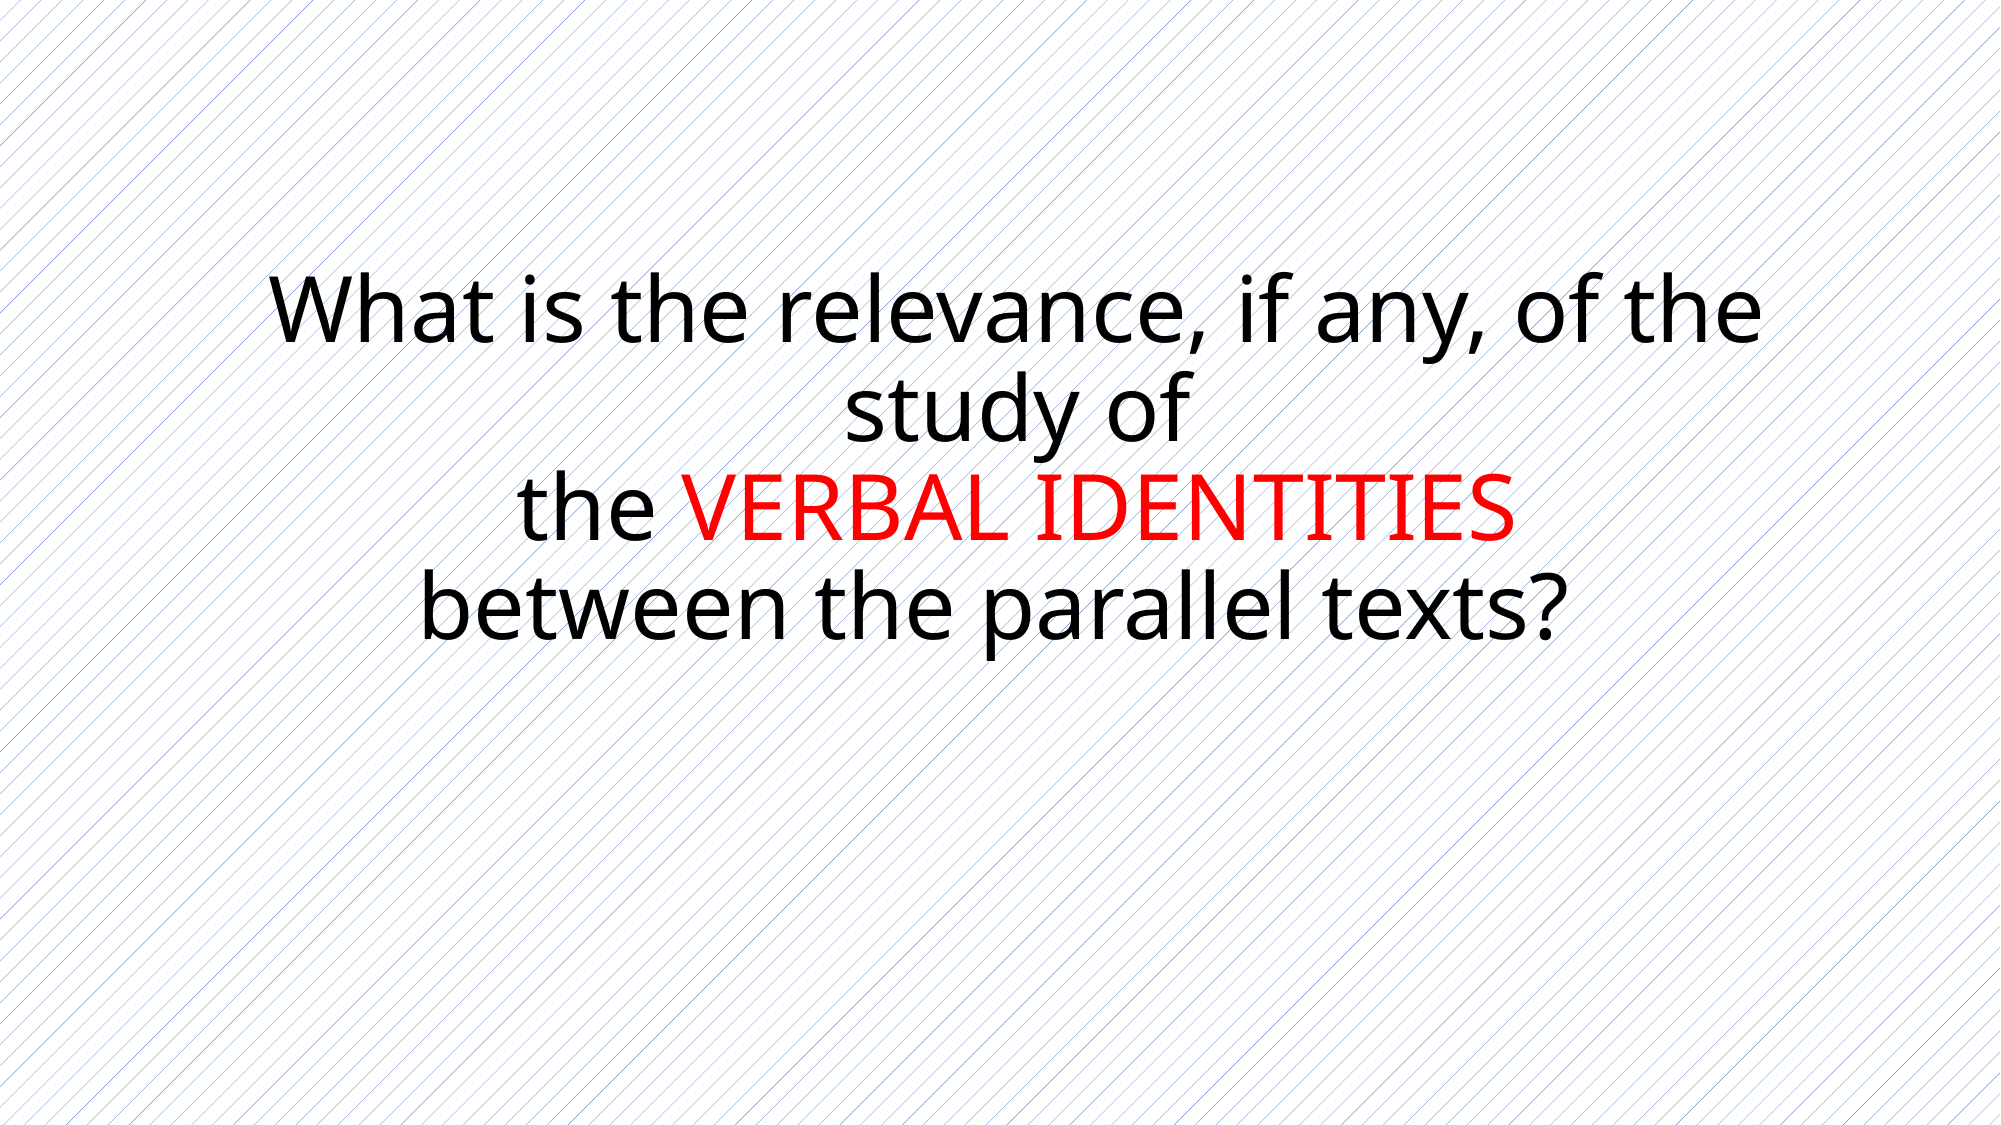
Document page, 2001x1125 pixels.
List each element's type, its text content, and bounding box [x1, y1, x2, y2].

title What is the relevance, if any, of the study of the VERBAL IDENTITIES between the parallel texts? [155, 190, 1881, 733]
